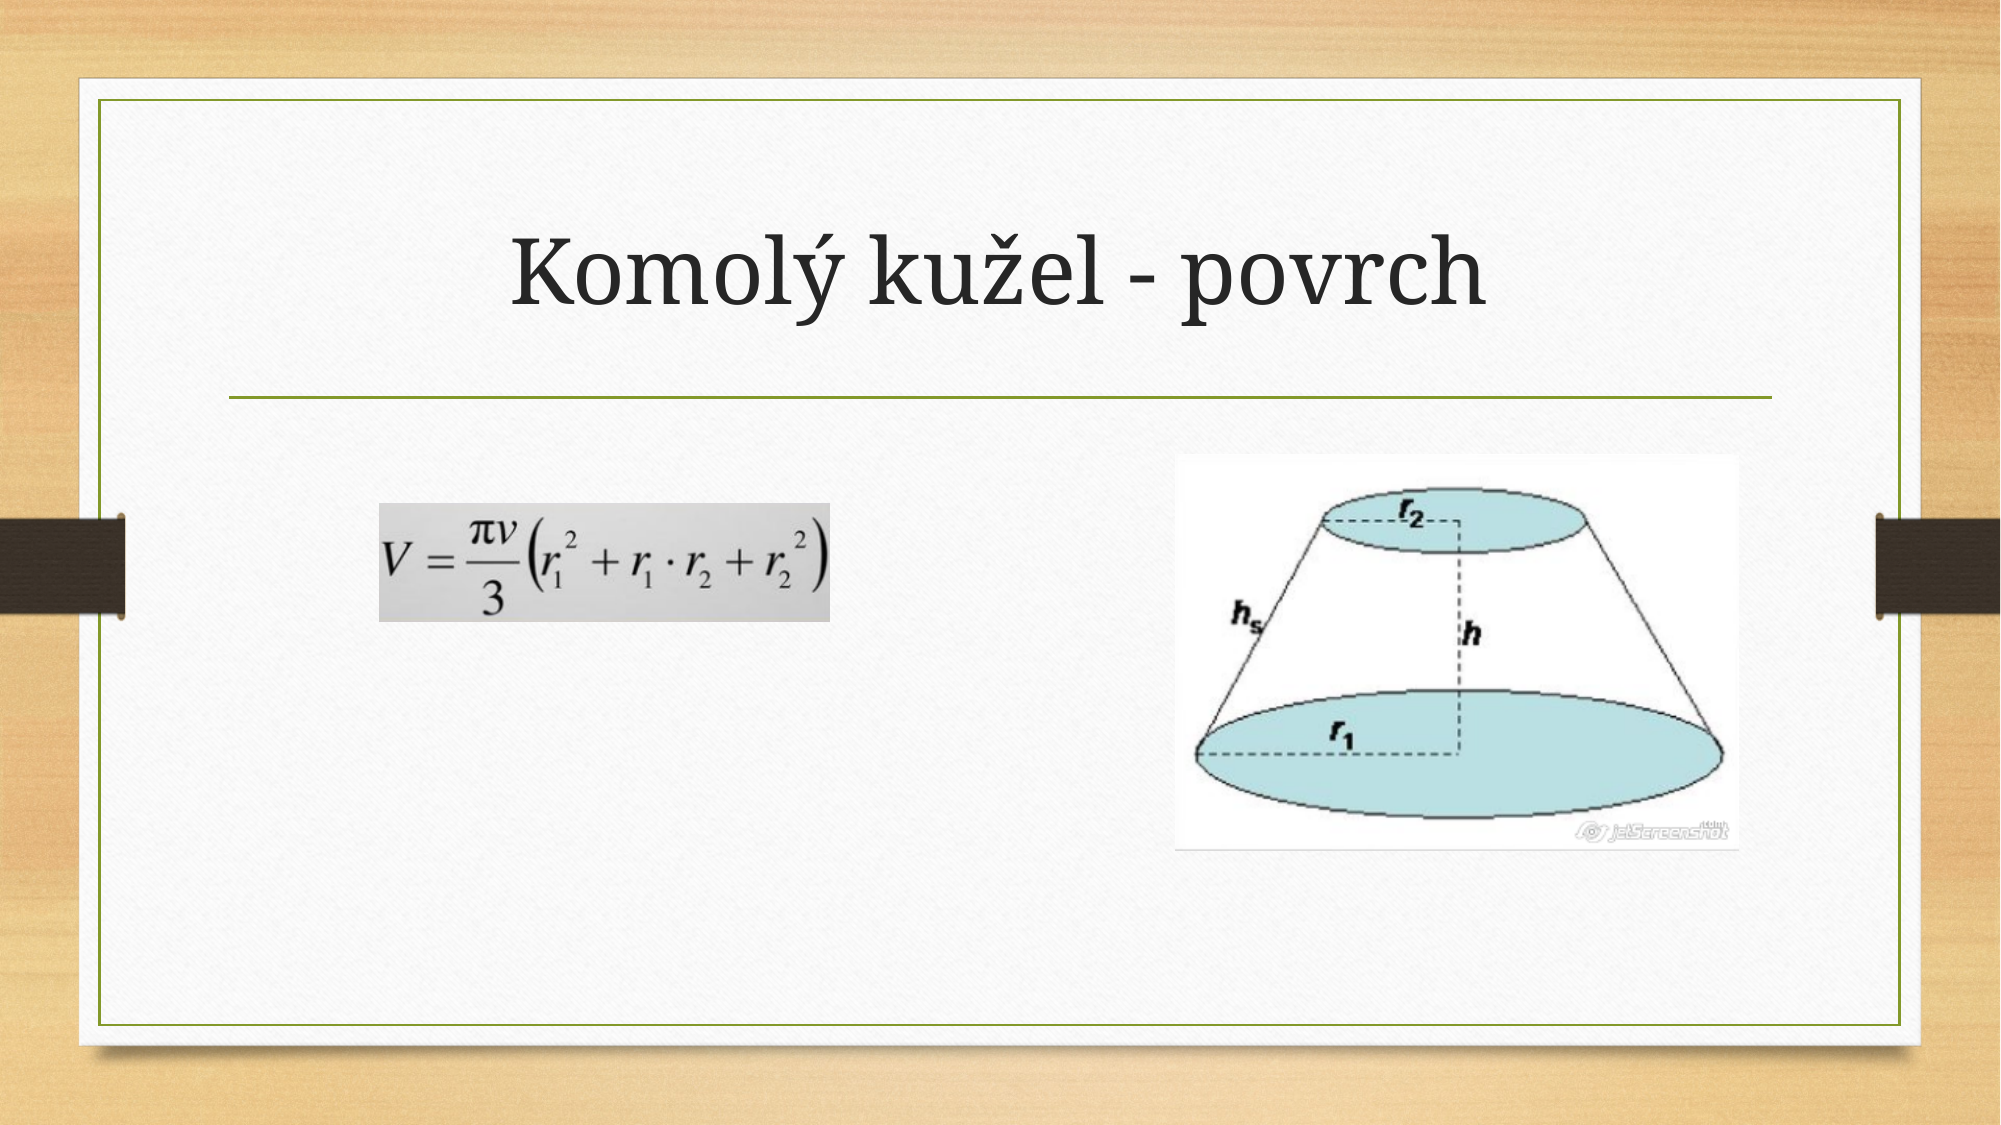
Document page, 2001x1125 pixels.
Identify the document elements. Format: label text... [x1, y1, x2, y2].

picture [0, 0, 2001, 1125]
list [1174, 454, 1740, 851]
title Komolý kužel - povrch [212, 161, 1788, 375]
